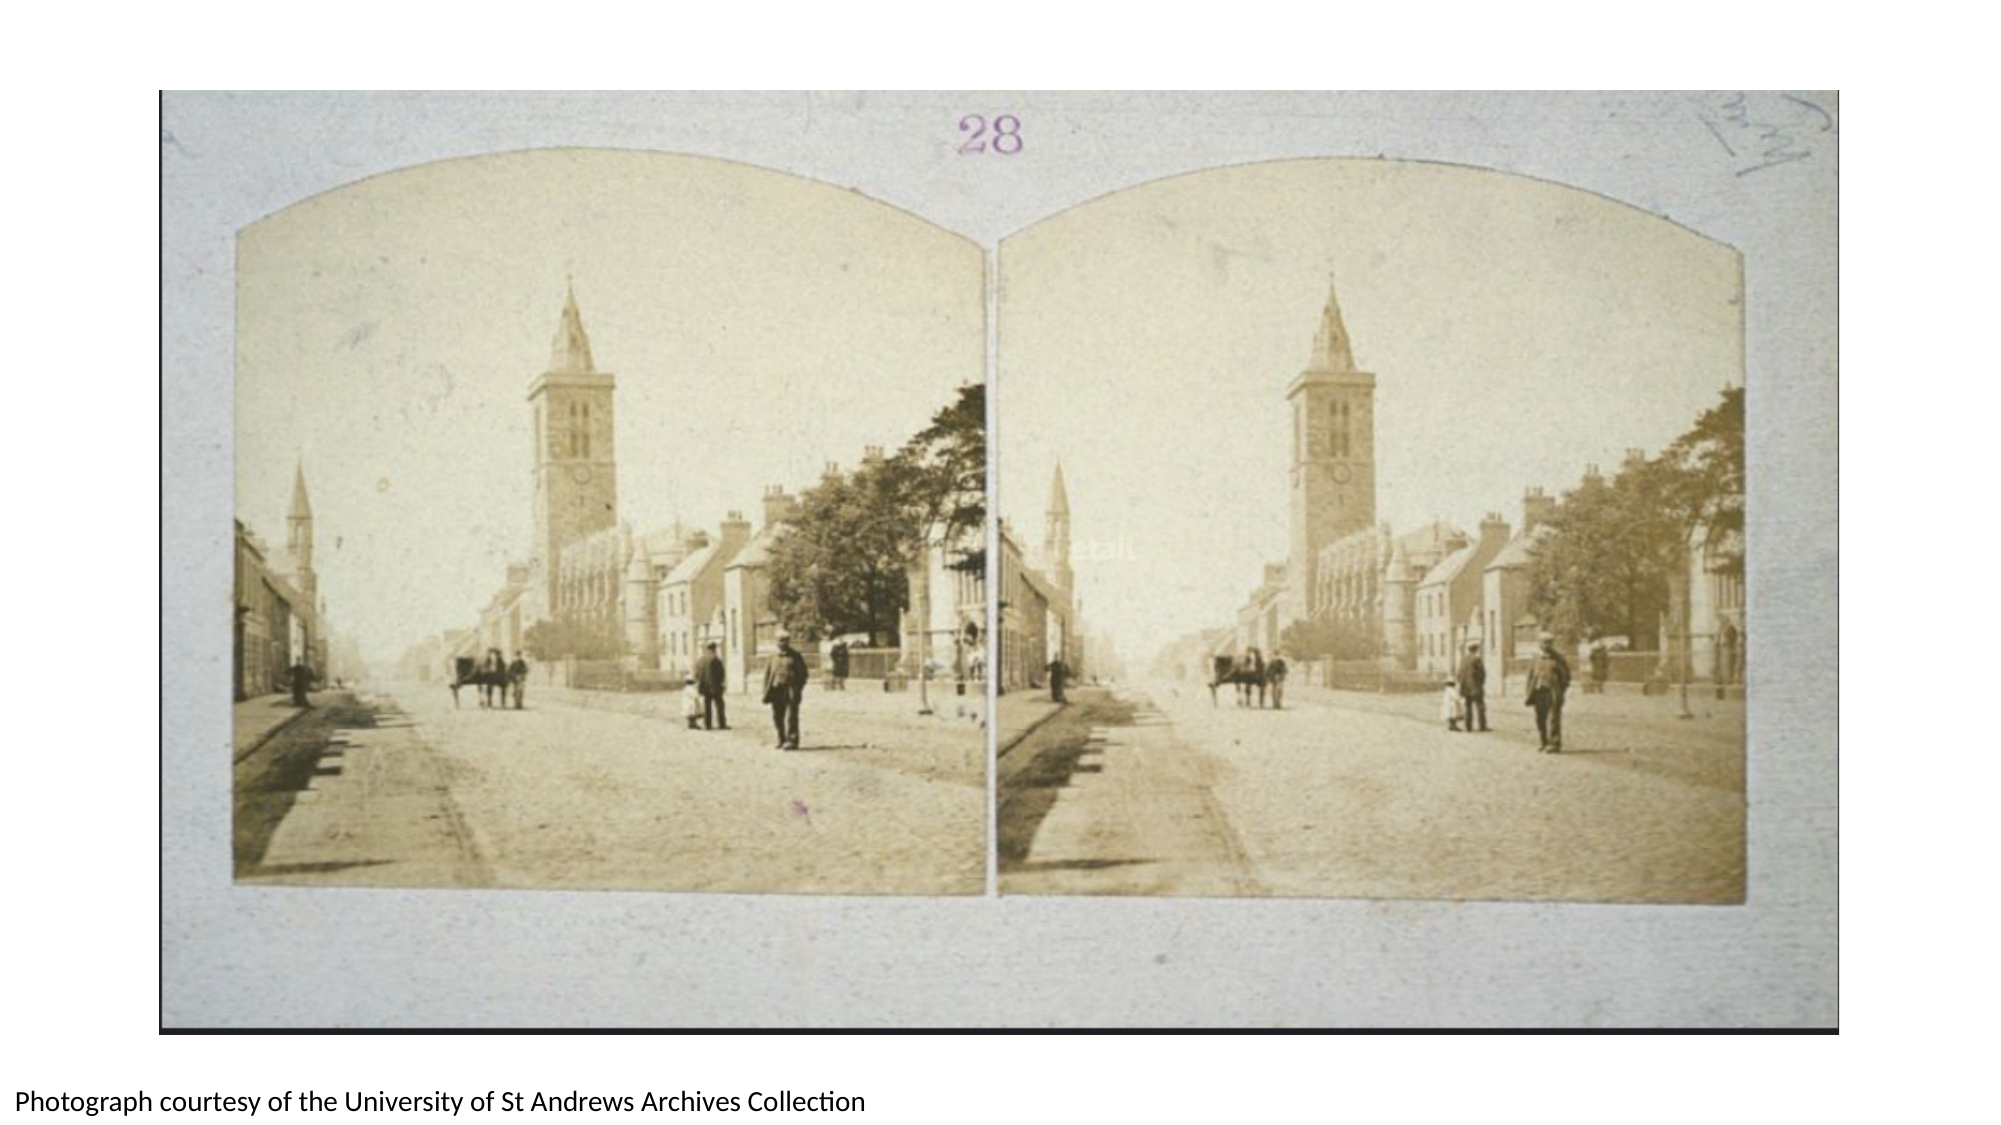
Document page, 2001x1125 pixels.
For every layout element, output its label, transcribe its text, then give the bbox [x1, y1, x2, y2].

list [159, 90, 1840, 1035]
text_box Photograph courtesy of the University of St Andrews Archives Collection [0, 1075, 1213, 1125]
